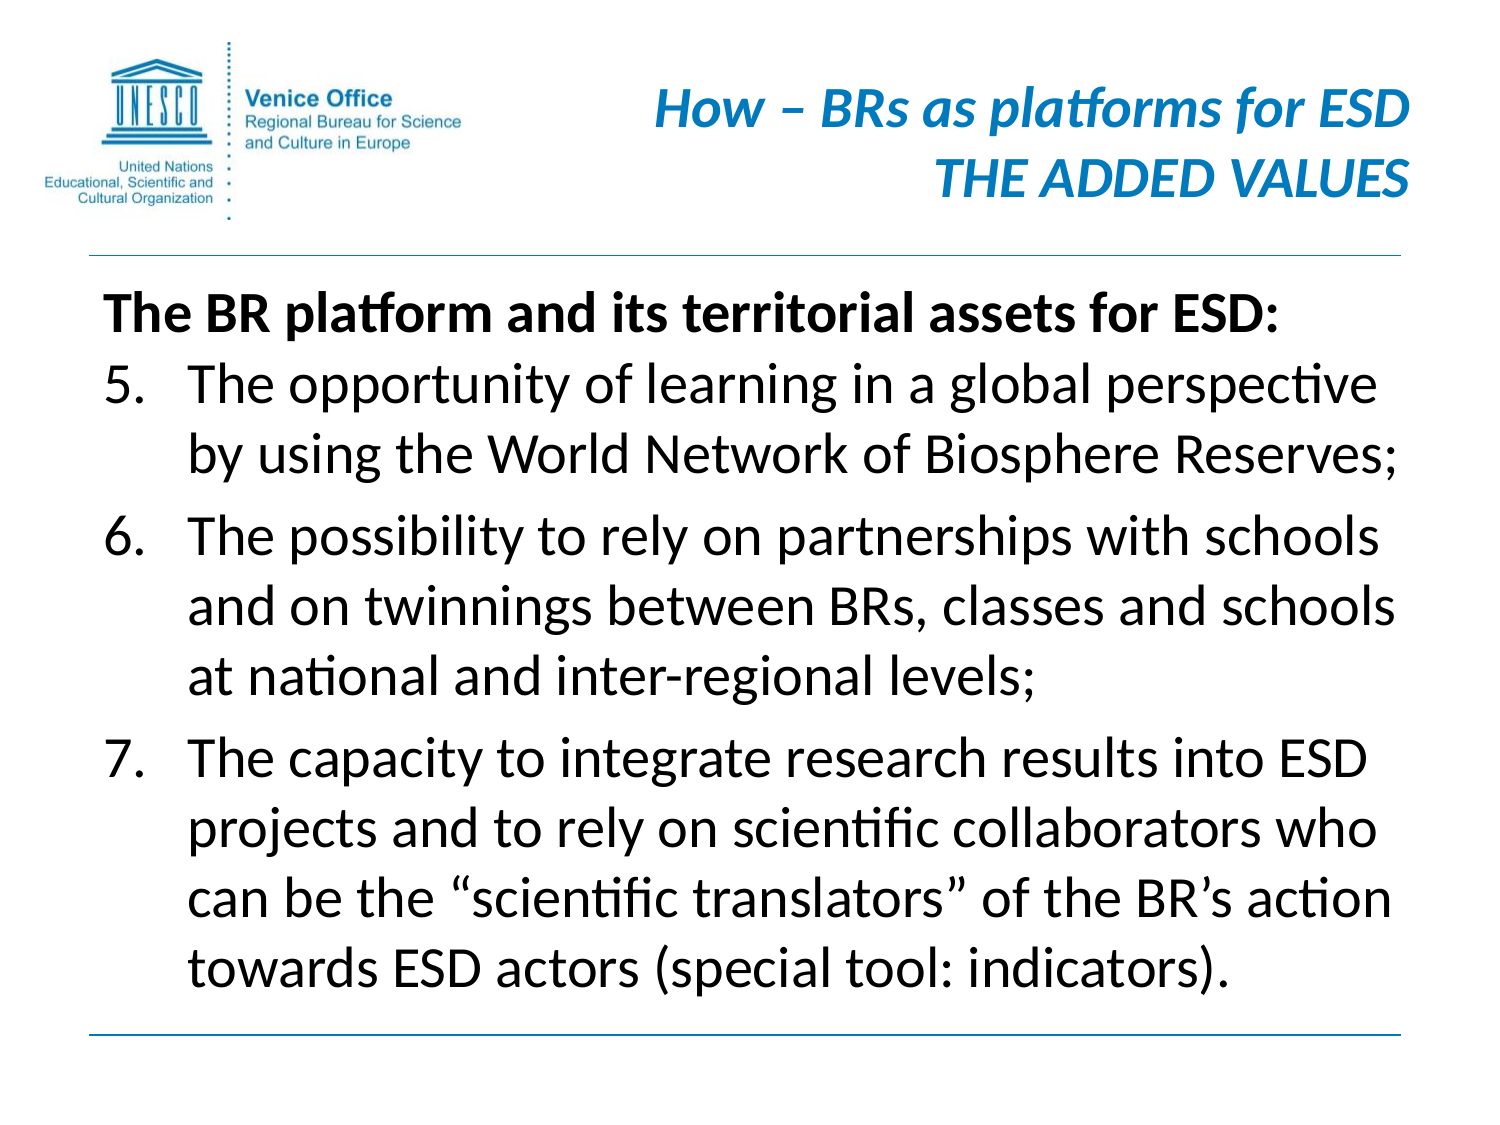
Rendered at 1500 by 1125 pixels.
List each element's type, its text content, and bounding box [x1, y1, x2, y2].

title How – BRs as platforms for ESD THE ADDED VALUES [506, 45, 1425, 233]
text_box The opportunity of learning in a global perspective by using the World Network of Biosphere Reserves; The possibility to rely on partnerships with schools and on twinnings between BRs, classes and schools at national and inter-regional levels; The capacity to integrate research results into ESD projects and to rely on scientific collaborators who can be the “scientific translators” of the BR’s action towards ESD actors (special tool: indicators). [88, 338, 1451, 1029]
text_box The BR platform and its territorial assets for ESD: [88, 267, 1388, 338]
picture [29, 42, 507, 220]
